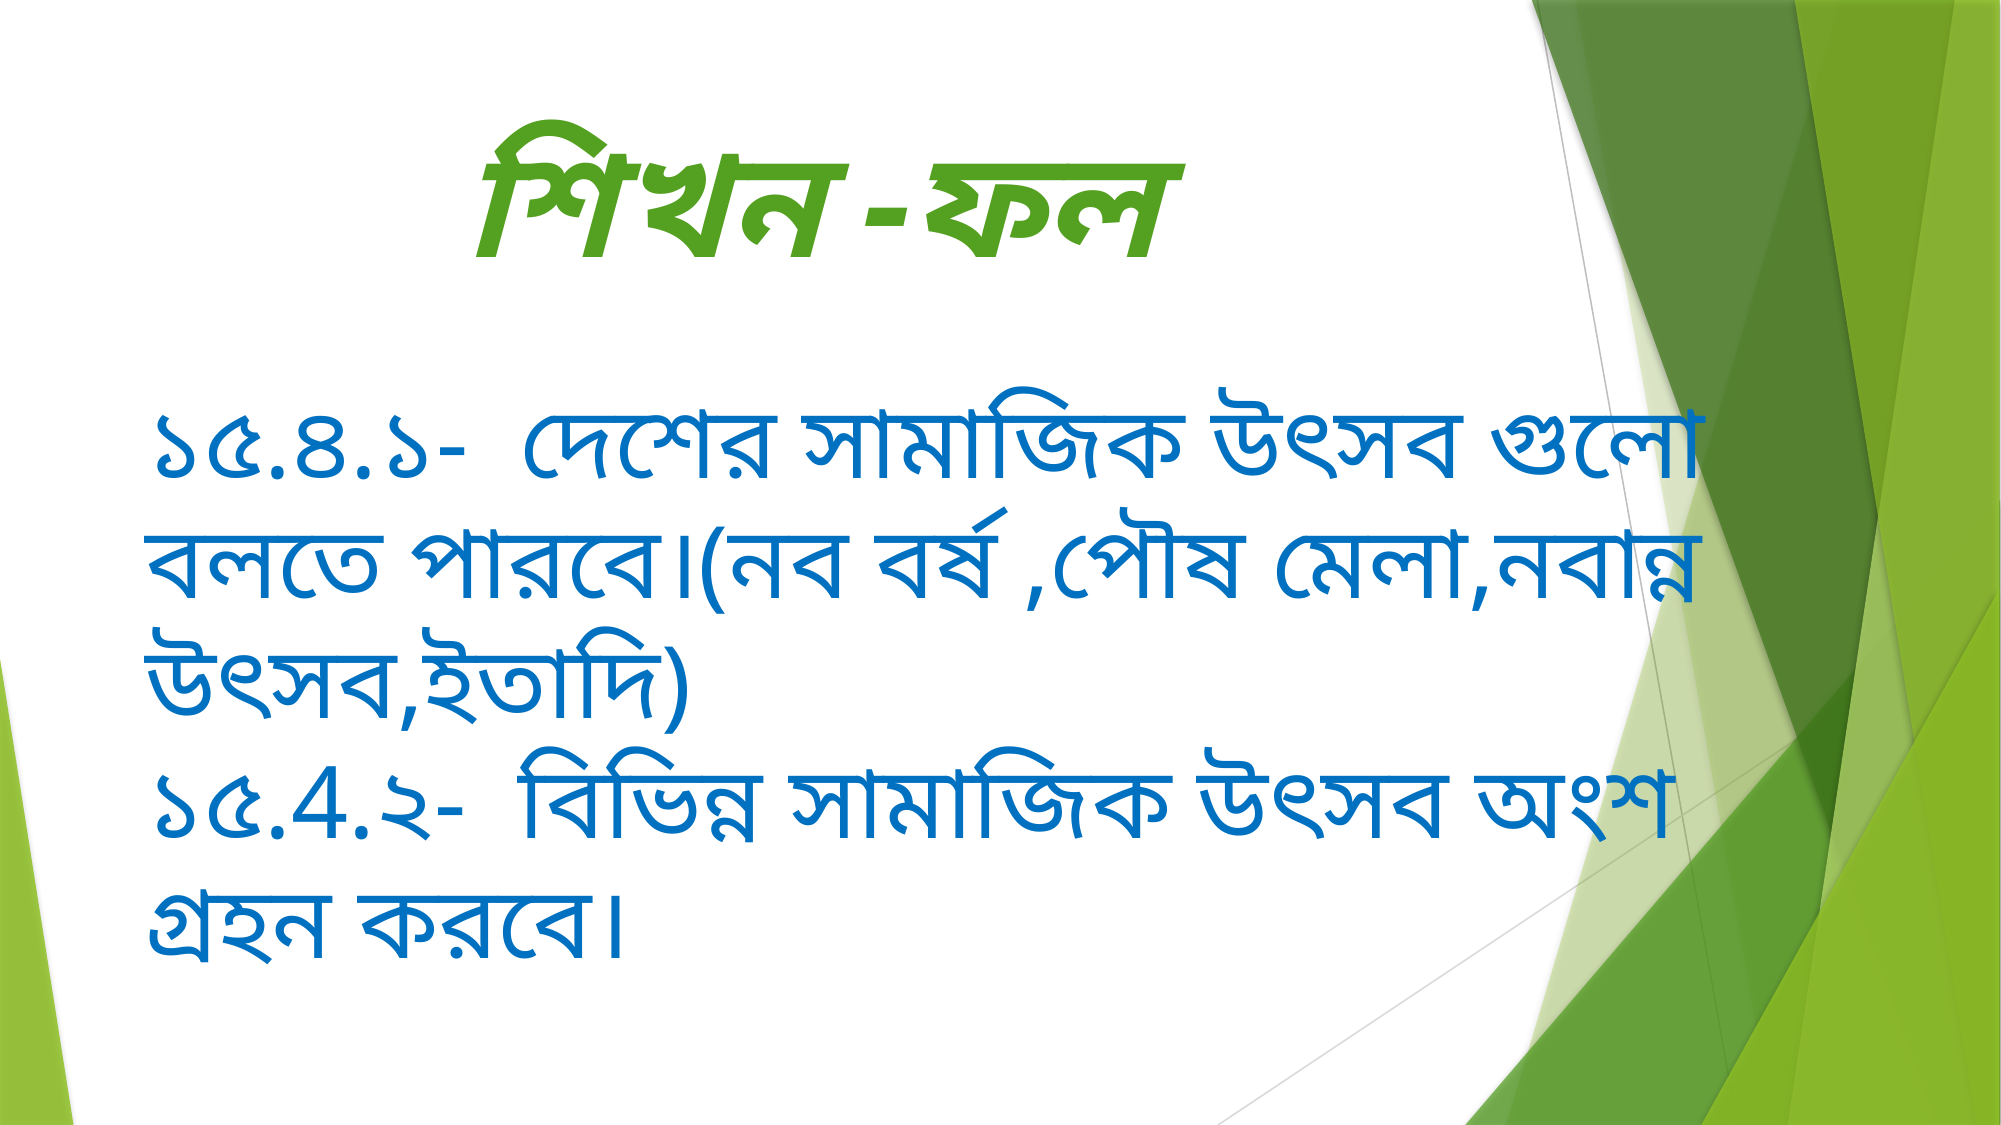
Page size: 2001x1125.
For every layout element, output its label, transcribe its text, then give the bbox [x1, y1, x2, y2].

title শিখন -ফল [101, 99, 1522, 328]
text_box ১৫.৪.১- দেশের সামাজিক উৎসব গুলো বলতে পারবে।(নব বর্ষ ,পৌষ মেলা,নবান্ন উৎসব,ইতাদি) ১৫.4.২- বিভিন্ন সামাজিক উৎসব অংশ গ্রহন করবে। [130, 371, 1753, 1125]
